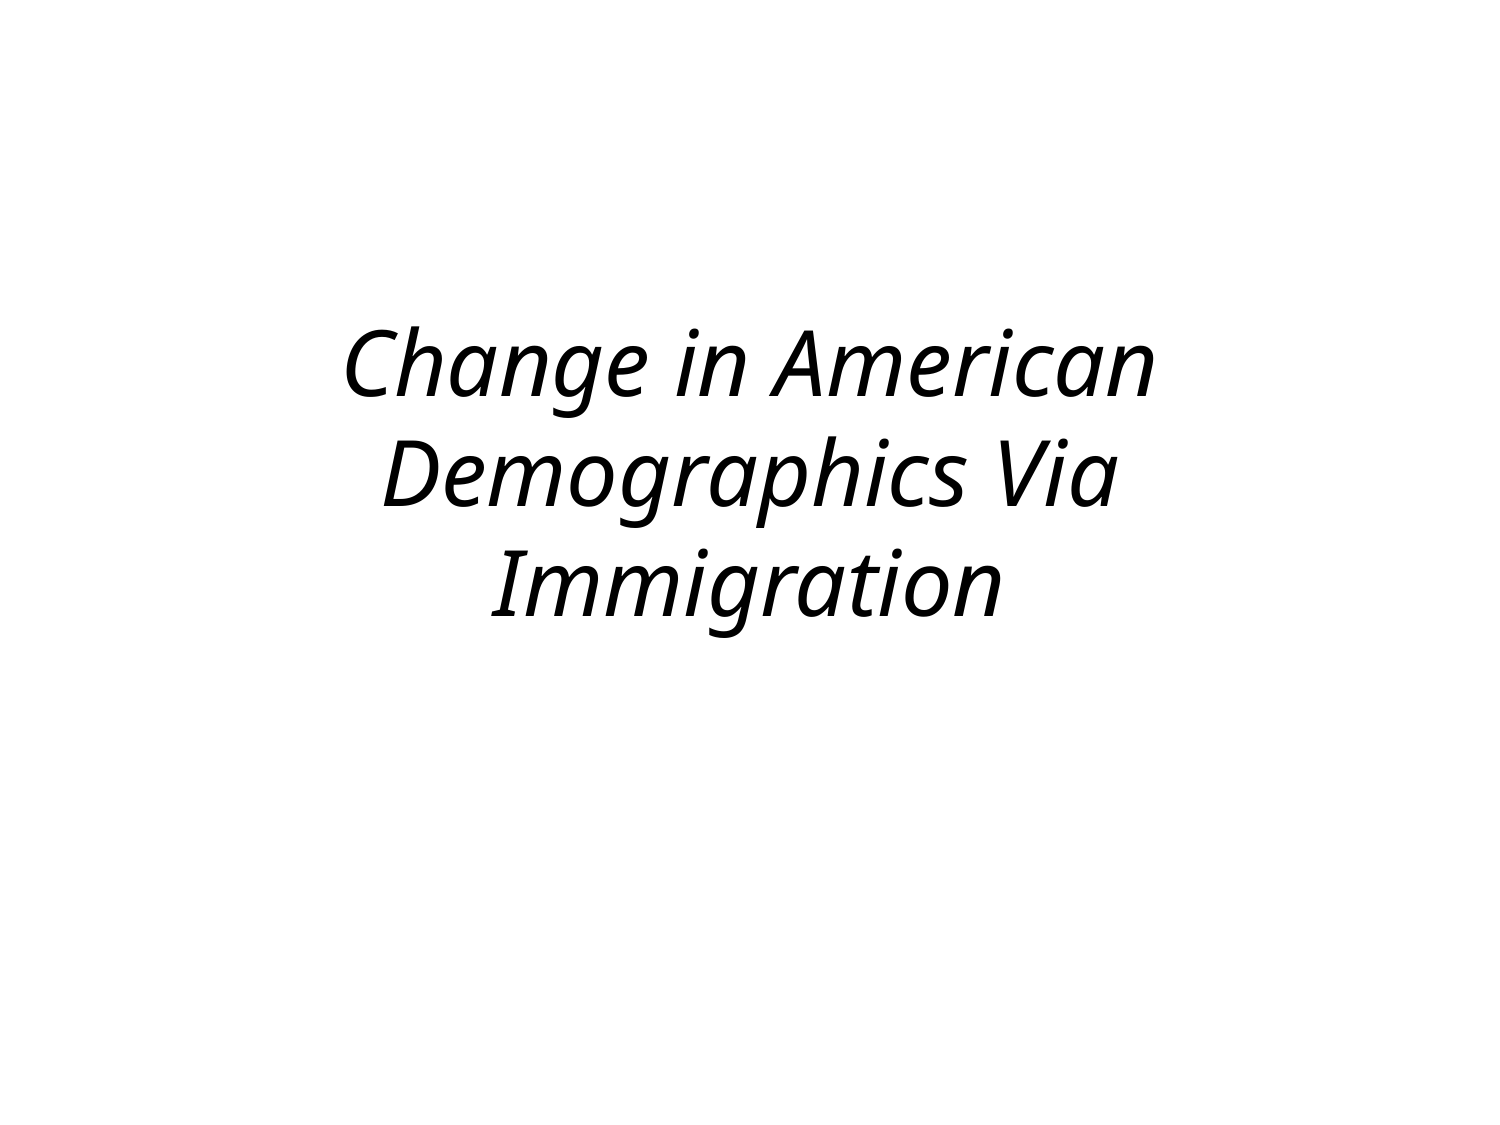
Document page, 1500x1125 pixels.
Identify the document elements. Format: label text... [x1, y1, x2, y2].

title Change in American Demographics Via Immigration [112, 349, 1388, 591]
